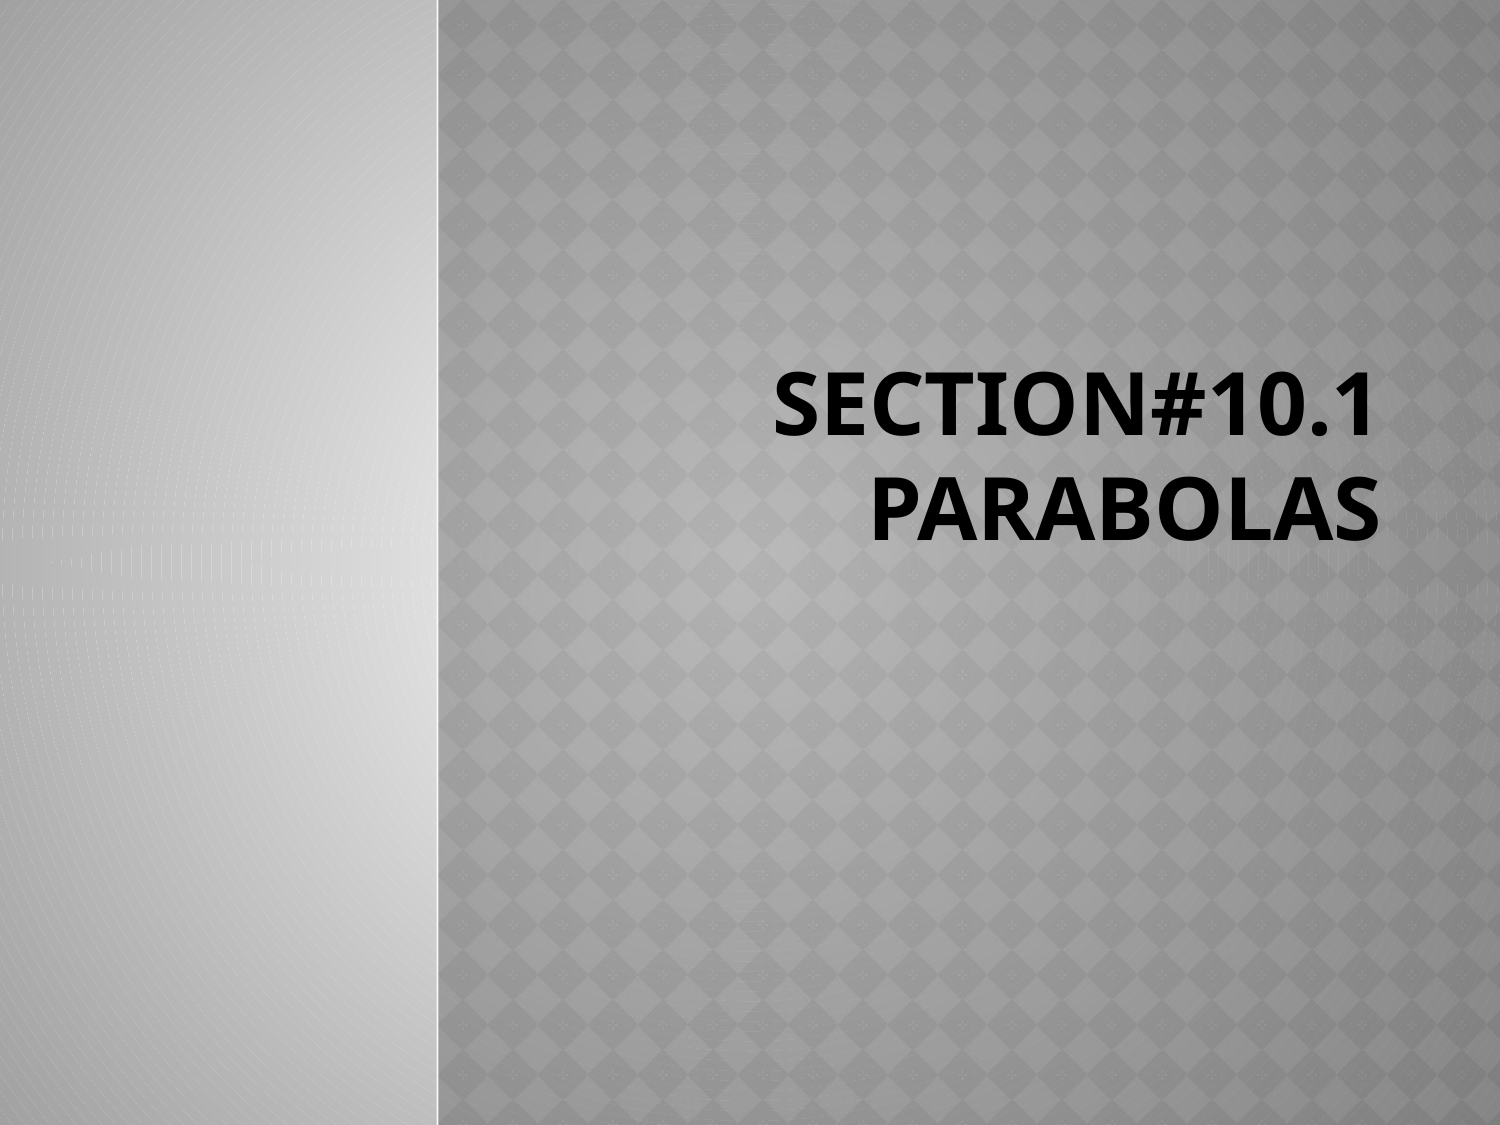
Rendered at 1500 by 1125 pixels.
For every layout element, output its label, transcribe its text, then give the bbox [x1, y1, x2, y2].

title Section#10.1 Parabolas [552, 87, 1390, 558]
